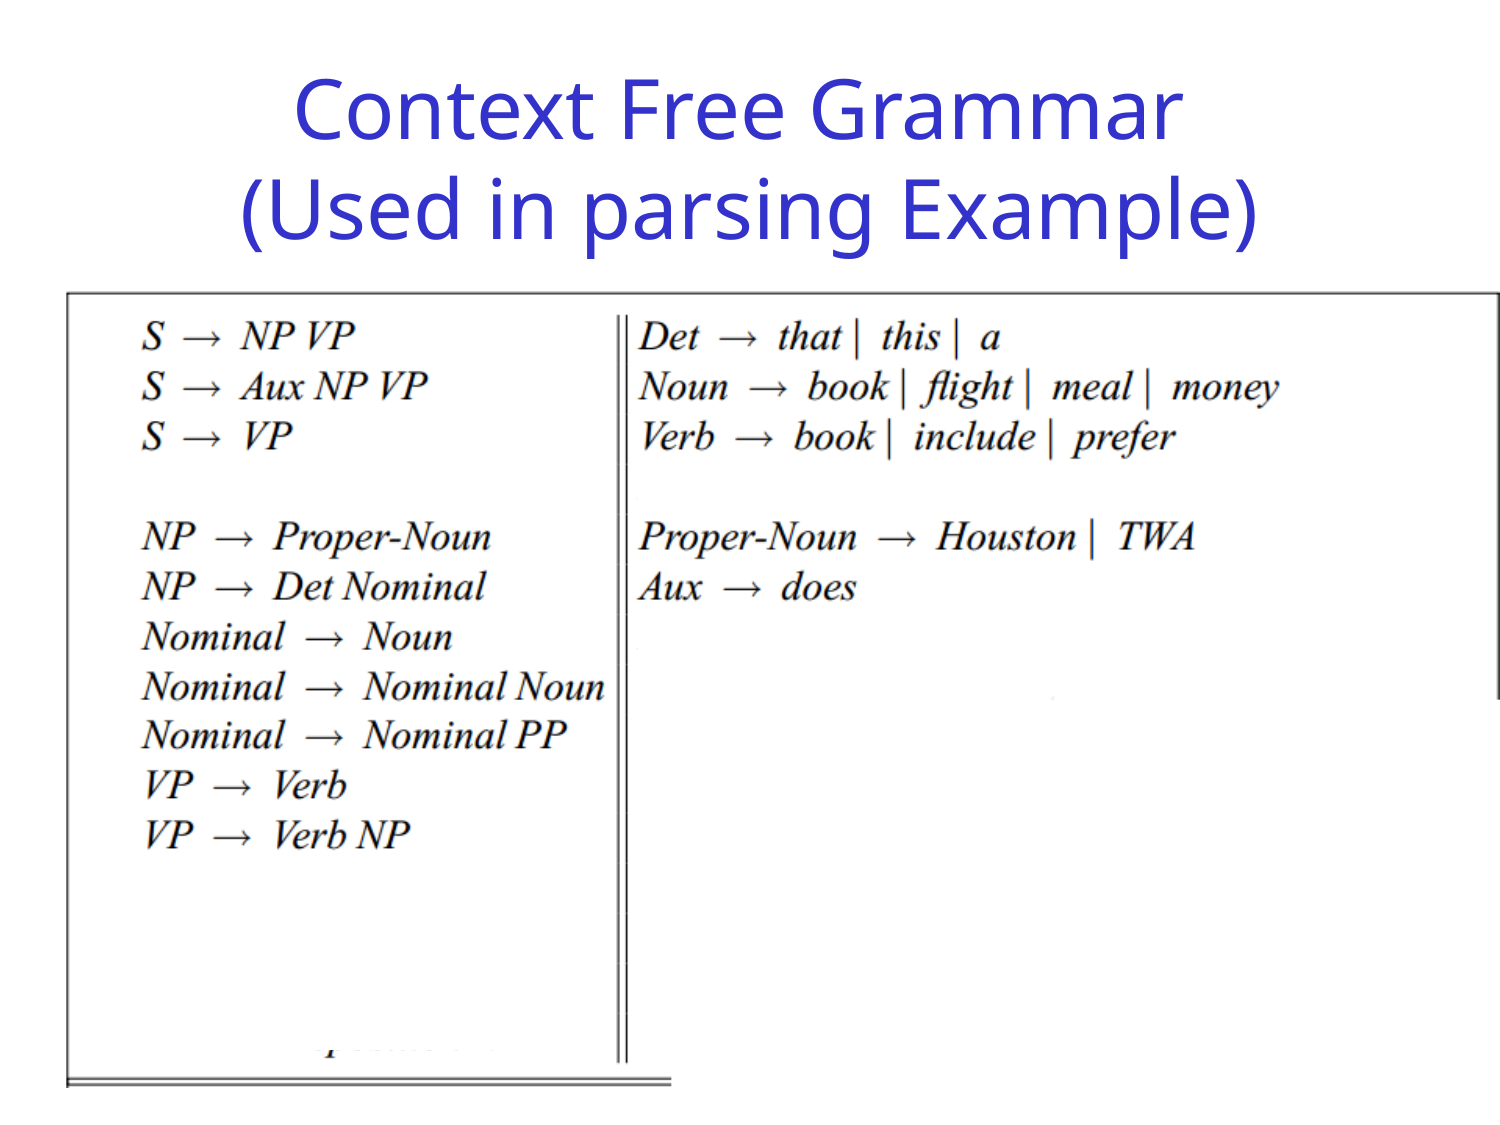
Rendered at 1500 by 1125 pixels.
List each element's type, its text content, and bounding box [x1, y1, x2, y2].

picture [65, 287, 1500, 1088]
title Context Free Grammar (Used in parsing Example) [112, 62, 1388, 251]
